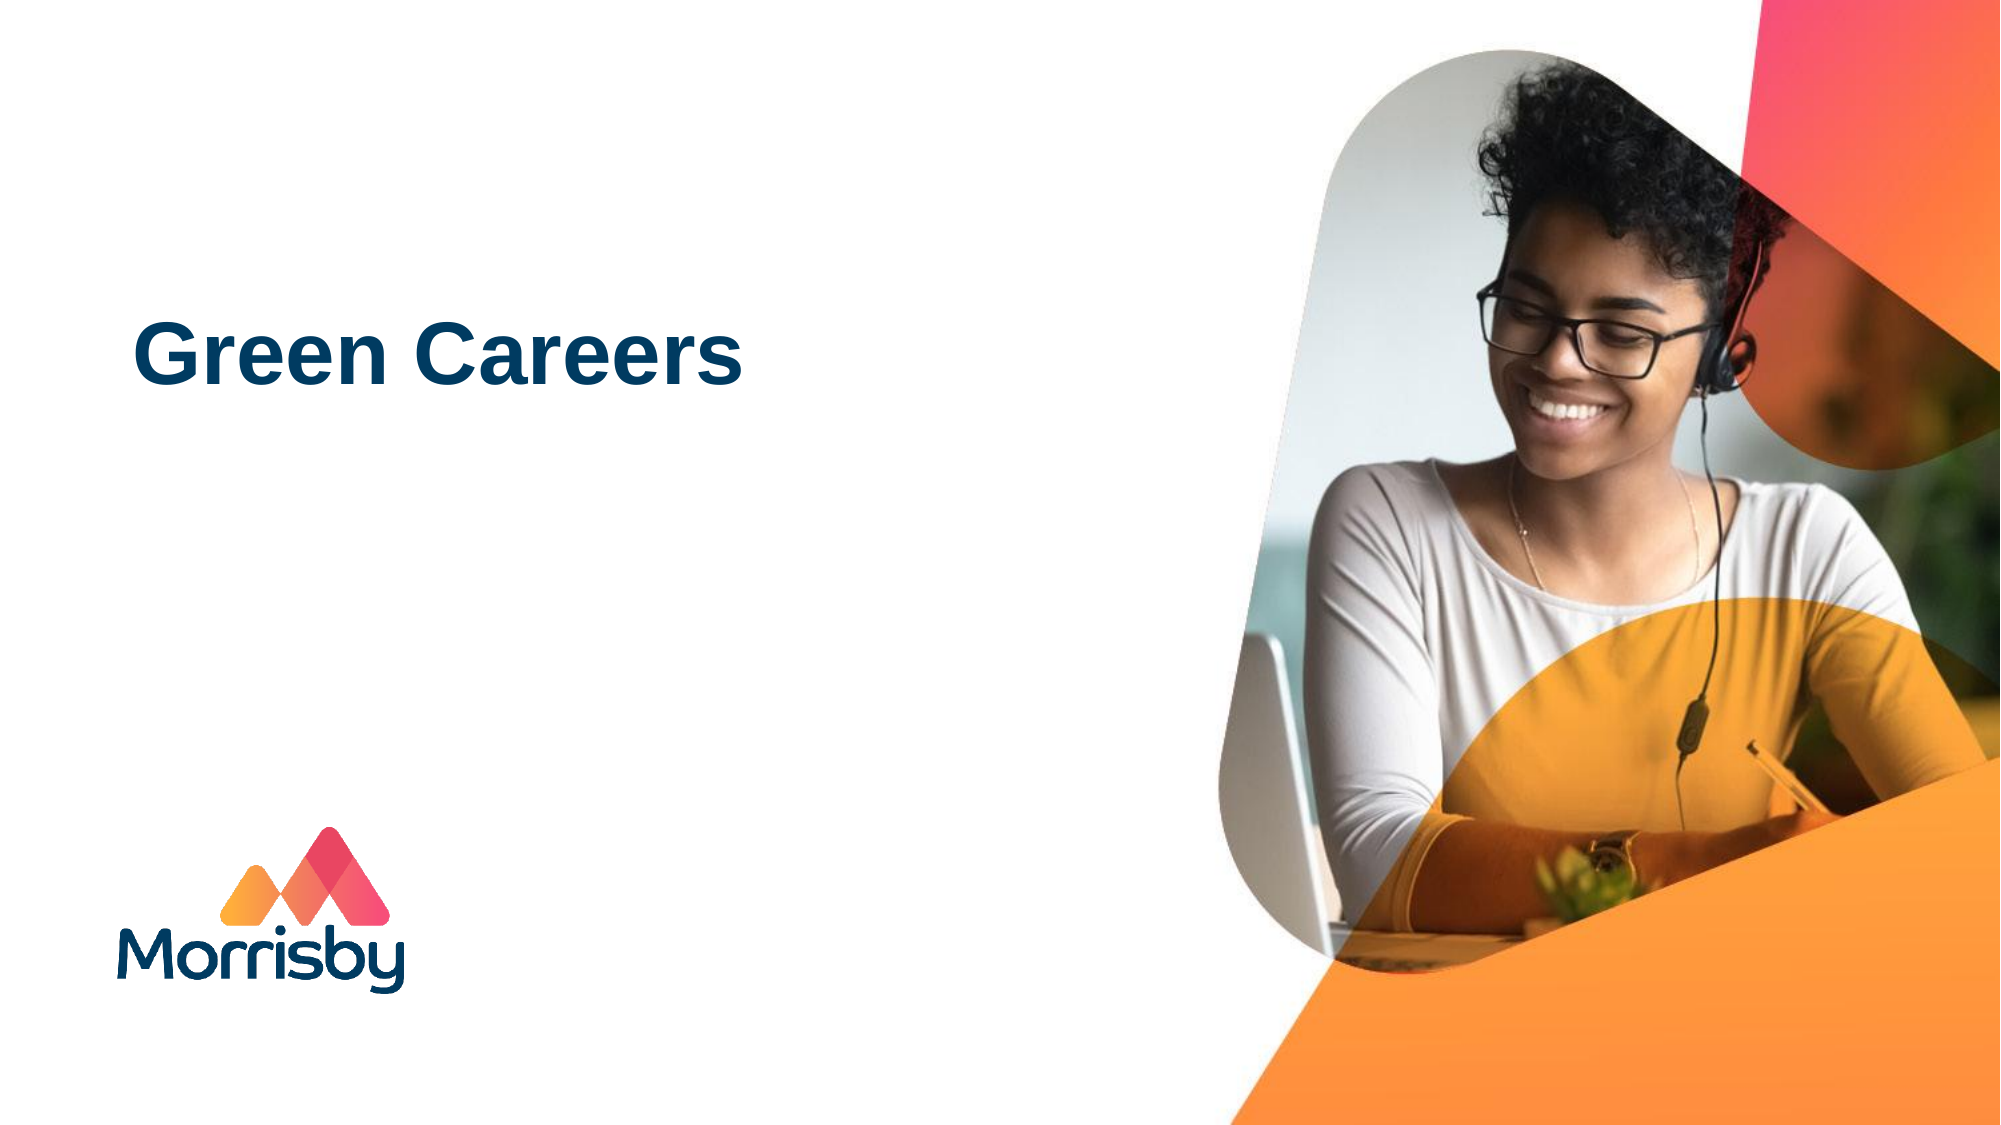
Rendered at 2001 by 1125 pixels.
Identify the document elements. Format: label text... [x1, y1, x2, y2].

picture [117, 827, 404, 994]
title Green Careers [117, 228, 948, 470]
picture [1181, 0, 2000, 1125]
